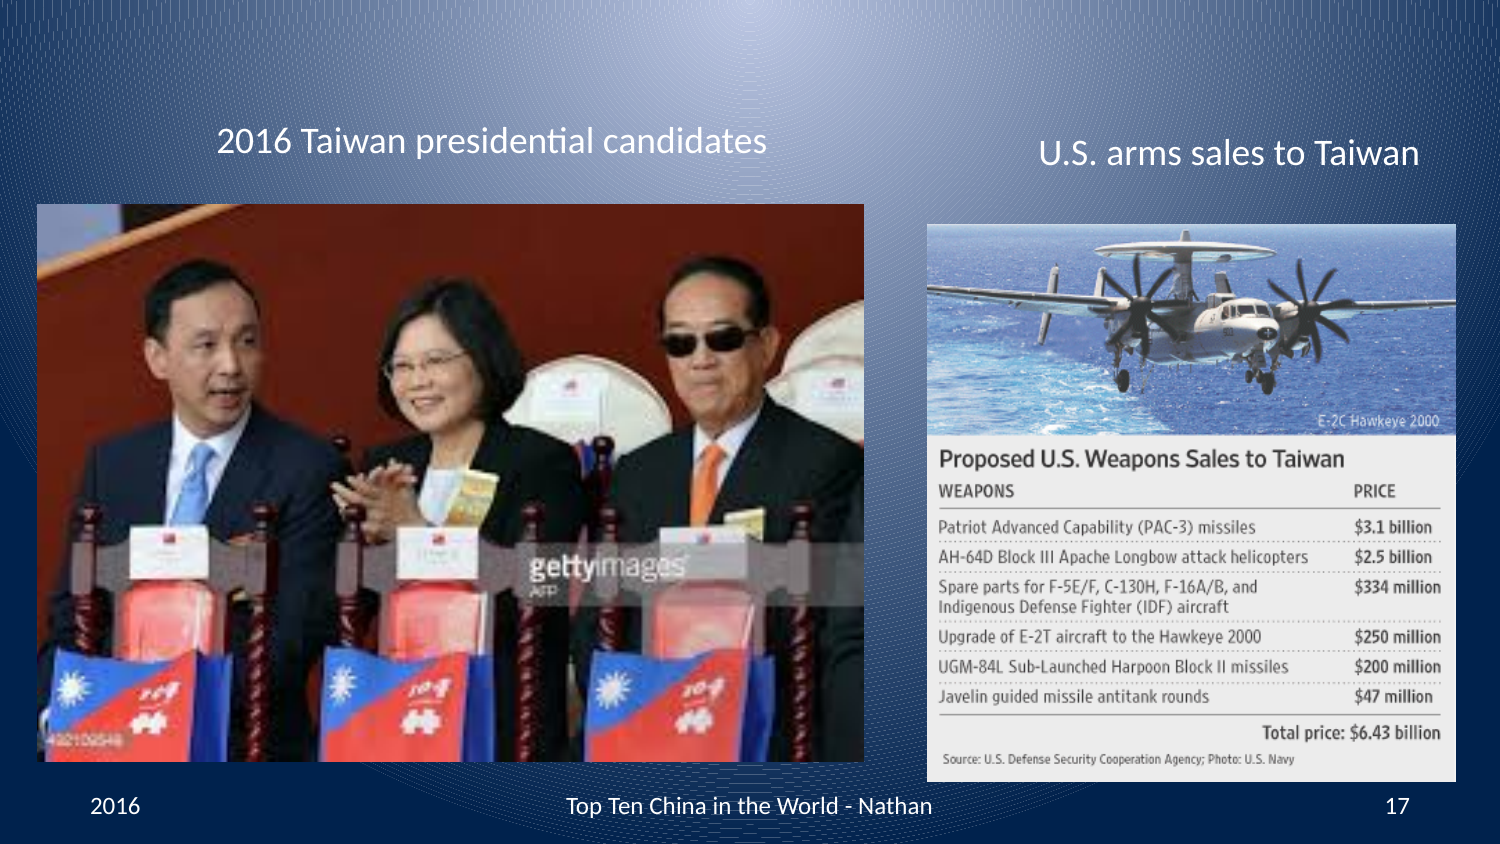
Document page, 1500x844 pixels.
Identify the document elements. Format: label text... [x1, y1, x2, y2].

text_box 2016 Taiwan presidential candidates [201, 108, 783, 169]
slide_number 17 [1074, 791, 1425, 827]
footer Top Ten China in the World - Nathan [512, 787, 988, 827]
picture [516, 224, 1500, 783]
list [0, 204, 1126, 762]
slide_number 2016 [75, 782, 425, 827]
text_box U.S. arms sales to Taiwan [1023, 120, 1436, 181]
